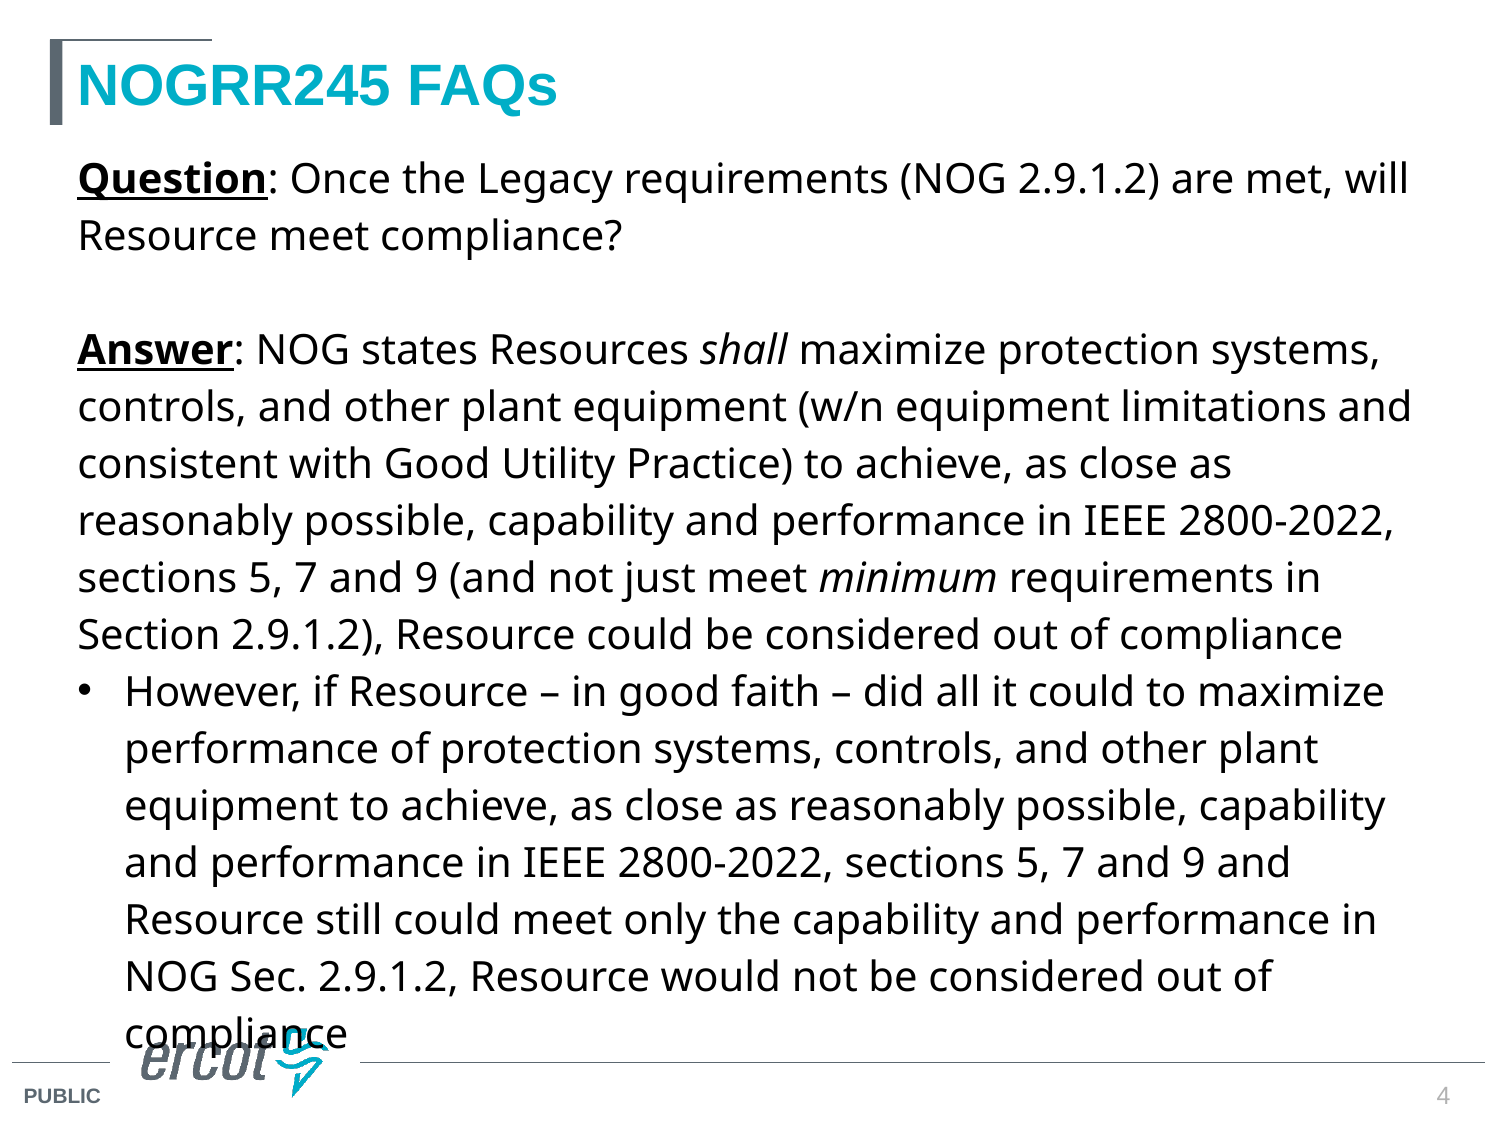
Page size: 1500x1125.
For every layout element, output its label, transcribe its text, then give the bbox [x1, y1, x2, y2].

text_box Question: Once the Legacy requirements (NOG 2.9.1.2) are met, will Resource meet compliance? Answer: NOG states Resources shall maximize protection systems, controls, and other plant equipment (w/n equipment limitations and consistent with Good Utility Practice) to achieve, as close as reasonably possible, capability and performance in IEEE 2800-2022, sections 5, 7 and 9 (and not just meet minimum requirements in Section 2.9.1.2), Resource could be considered out of compliance However, if Resource – in good faith – did all it could to maximize performance of protection systems, controls, and other plant equipment to achieve, as close as reasonably possible, capability and performance in IEEE 2800-2022, sections 5, 7 and 9 and Resource still could meet only the capability and performance in NOG Sec. 2.9.1.2, Resource would not be considered out of compliance [62, 137, 1438, 1064]
title NOGRR245 FAQs [62, 39, 1450, 125]
picture [137, 1064, 332, 1100]
slide_number 4 [1400, 1076, 1488, 1113]
